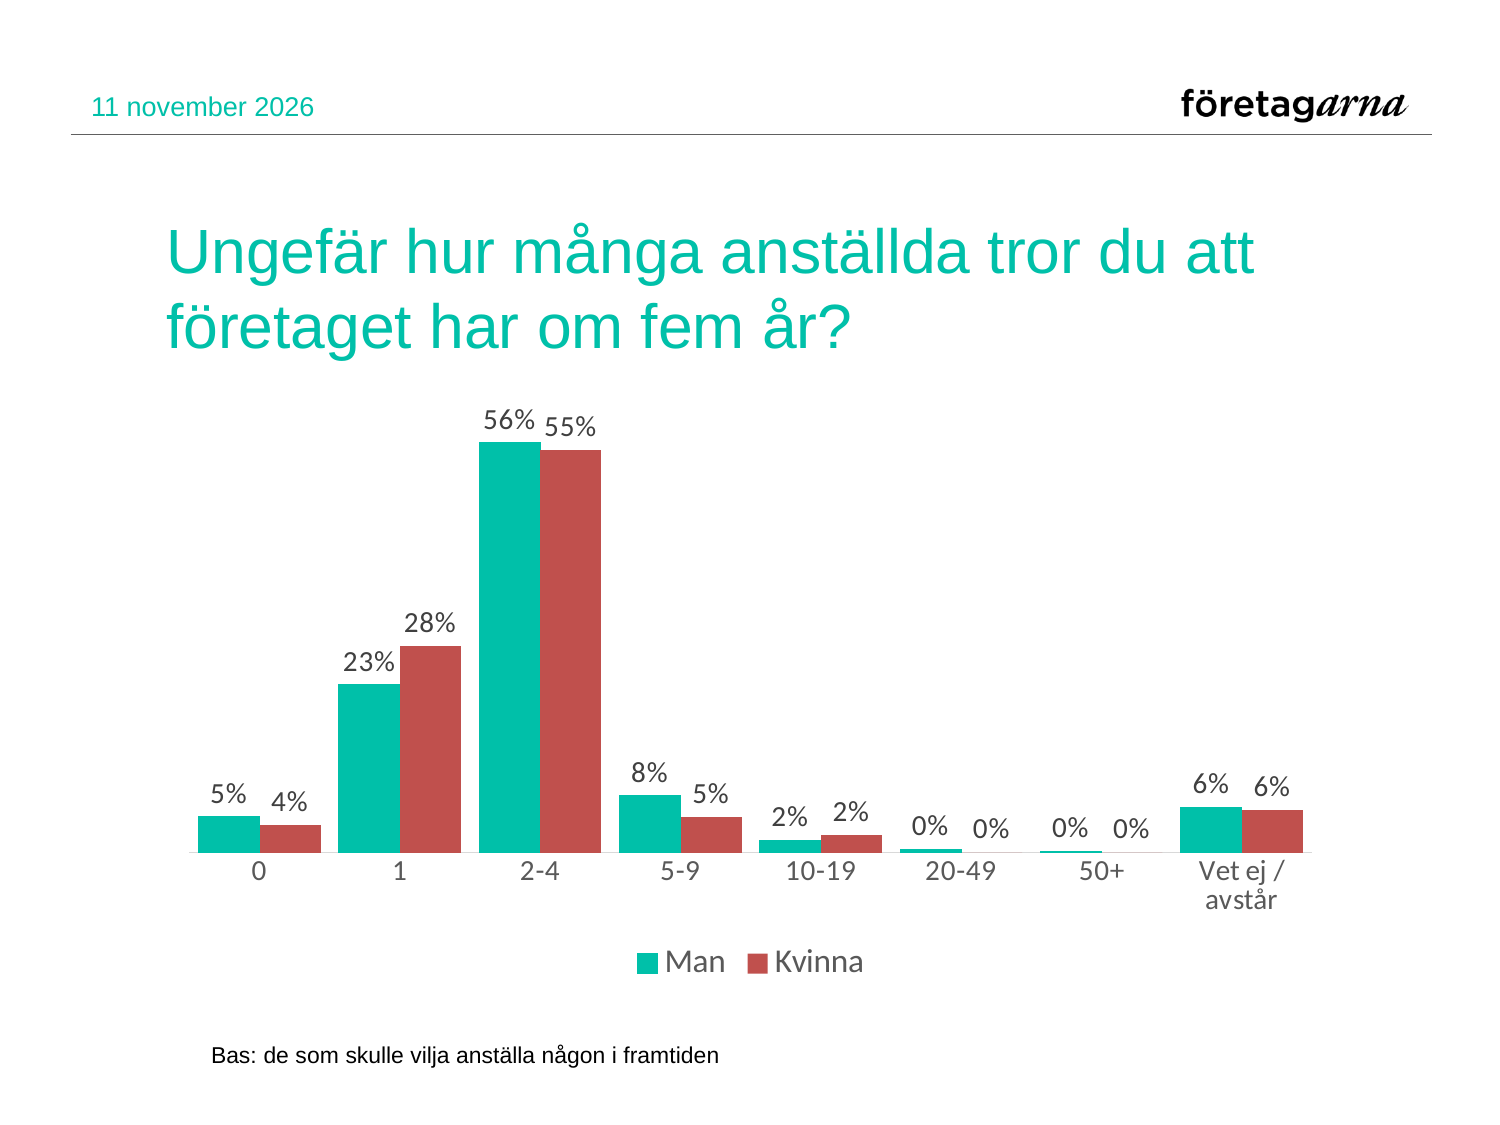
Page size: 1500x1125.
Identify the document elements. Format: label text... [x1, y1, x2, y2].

chart [165, 401, 1336, 987]
text_box Bas: de som skulle vilja anställa någon i framtiden [196, 1032, 748, 1076]
title Ungefär hur många anställda tror du att företaget har om fem år? [166, 211, 1336, 356]
picture [1172, 81, 1413, 132]
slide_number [91, 76, 442, 136]
